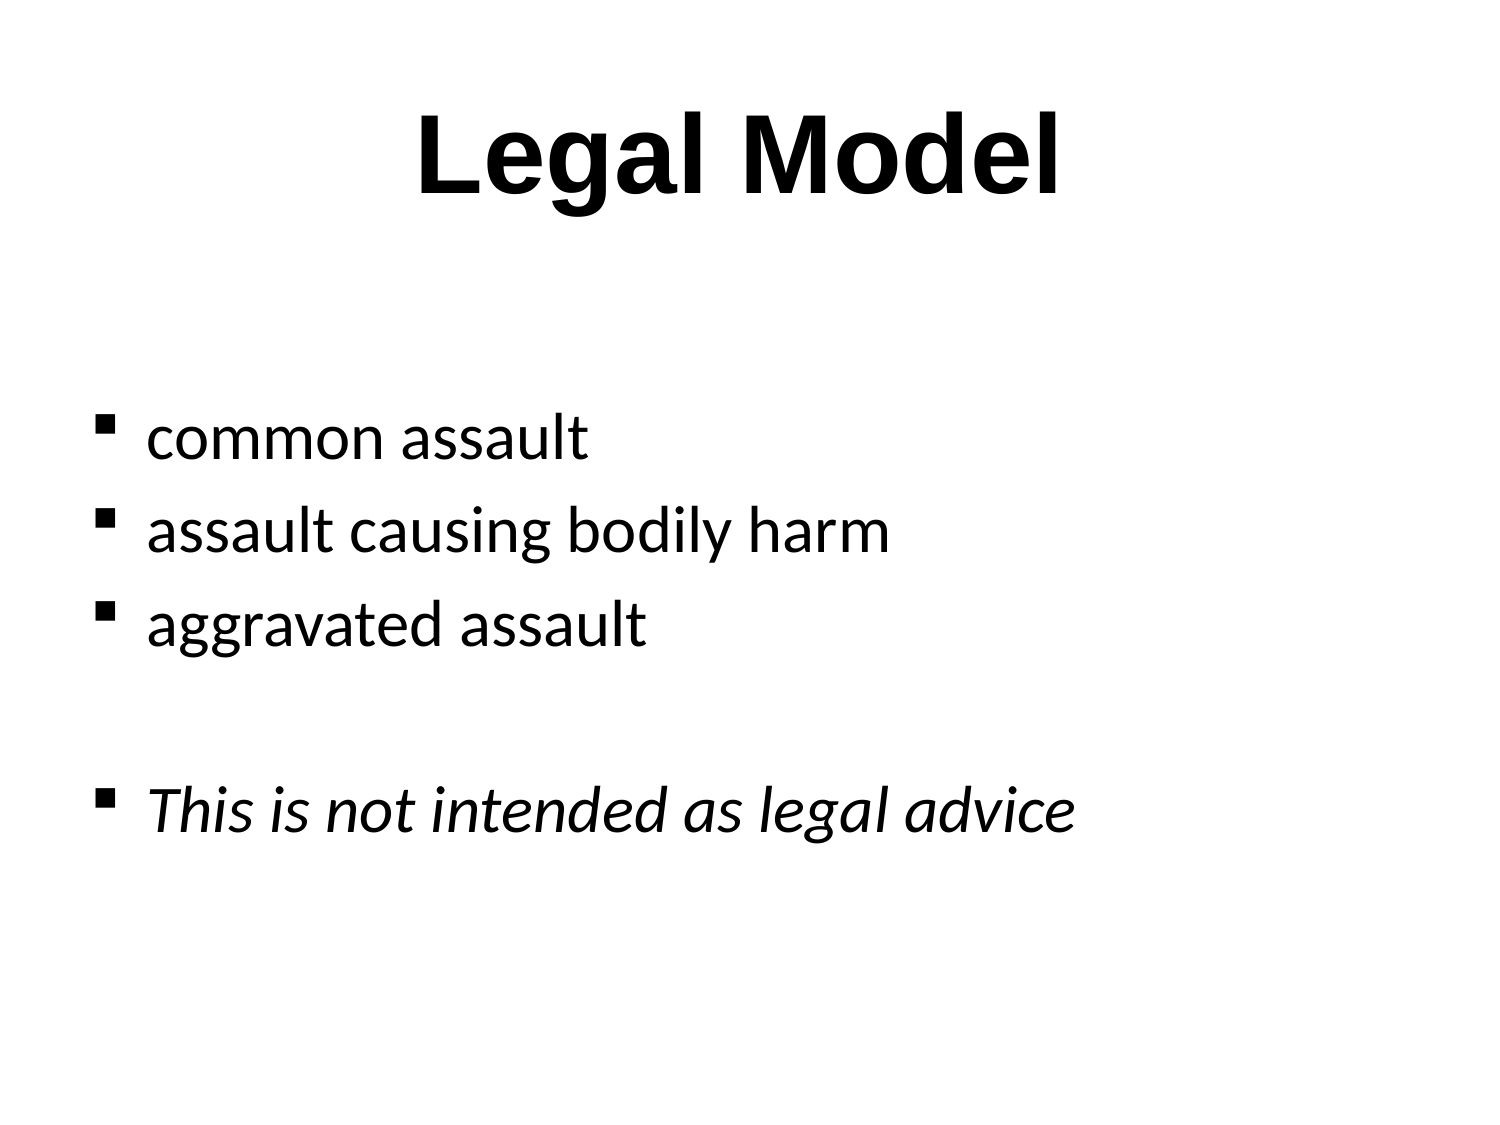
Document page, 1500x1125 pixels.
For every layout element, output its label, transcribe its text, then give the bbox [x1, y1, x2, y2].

list common assault assault causing bodily harm aggravated assault This is not intended as legal advice [75, 385, 1425, 986]
title Legal Model [64, 54, 1415, 243]
